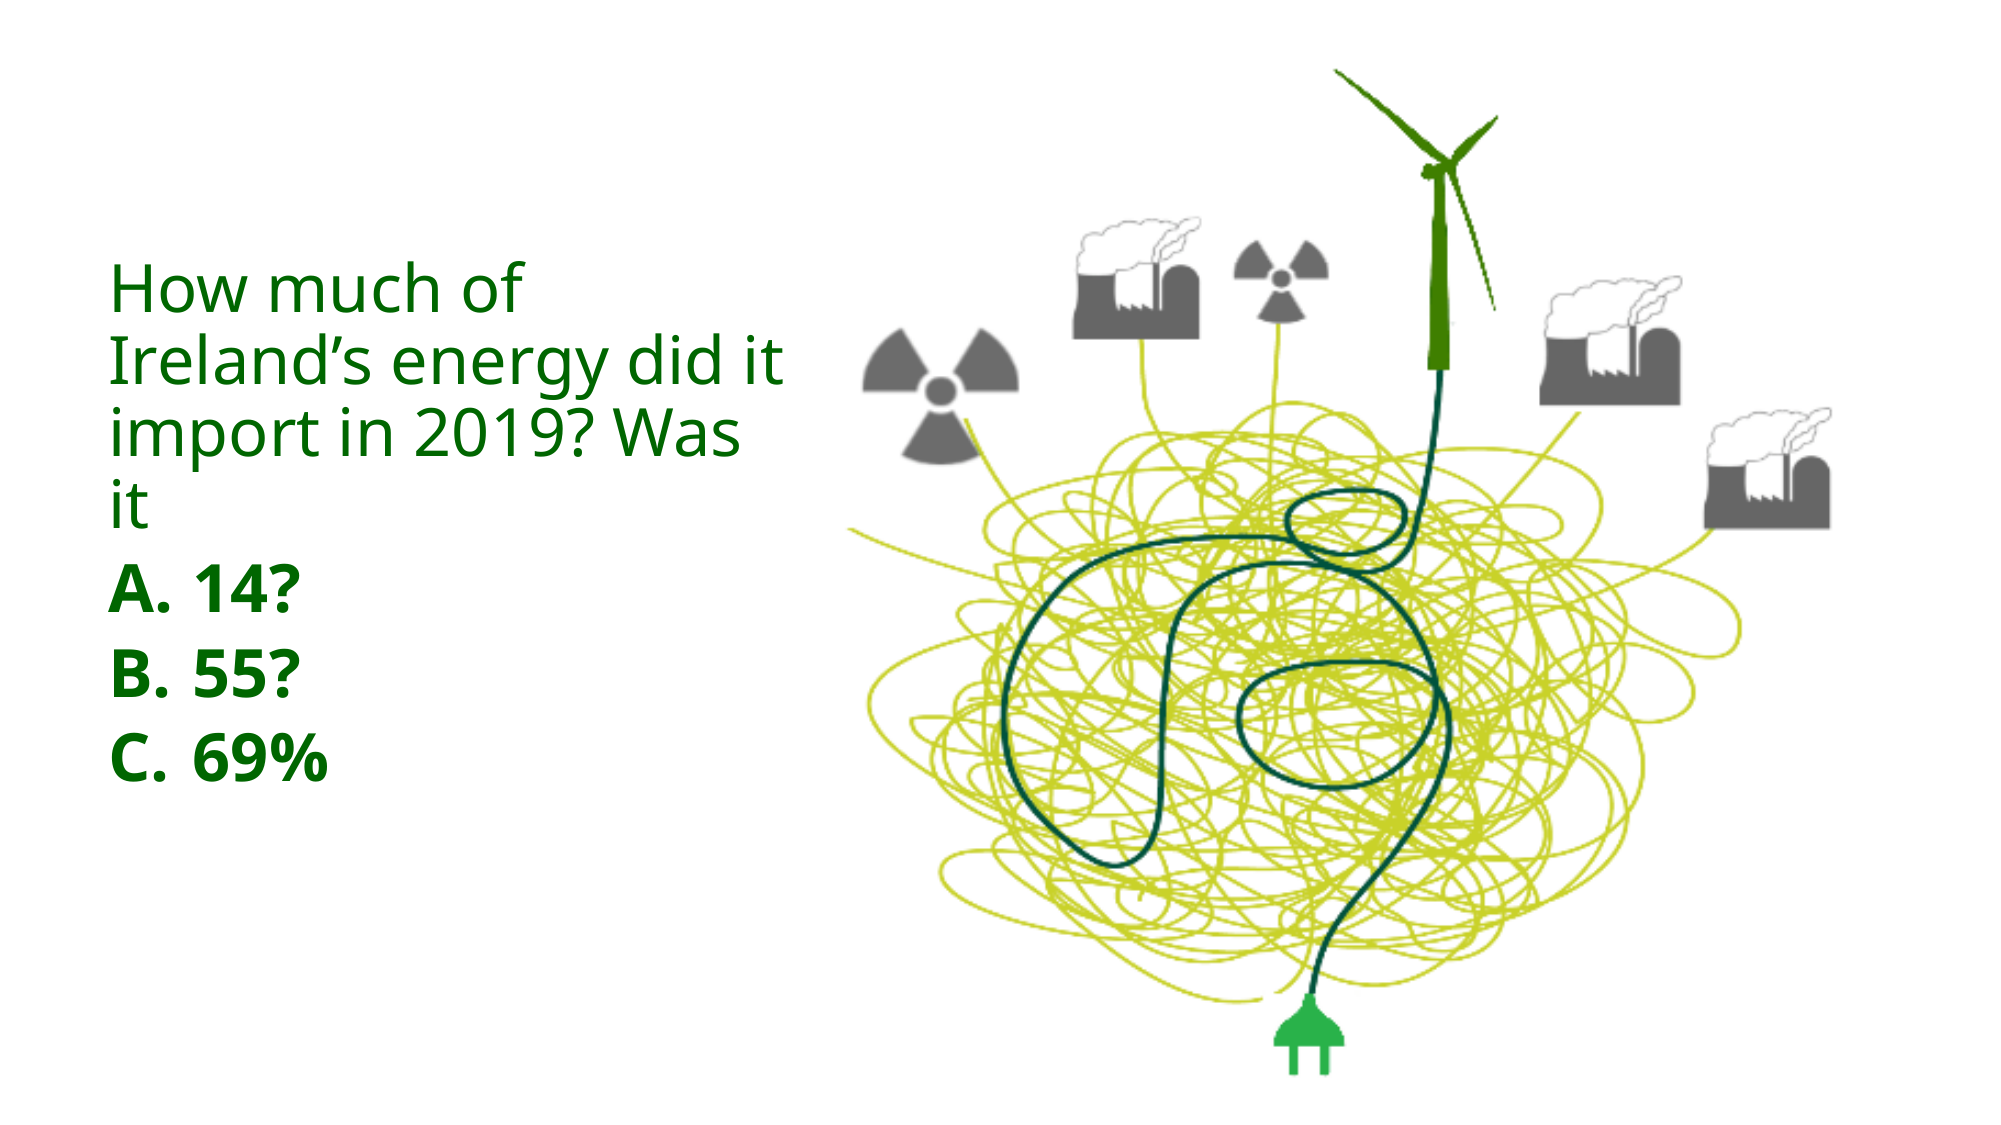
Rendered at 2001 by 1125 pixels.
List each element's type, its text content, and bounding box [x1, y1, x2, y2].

text_box How much of Ireland’s energy did it import in 2019? Was it 14? 55? 69% [93, 247, 778, 776]
picture [778, 50, 1940, 1104]
